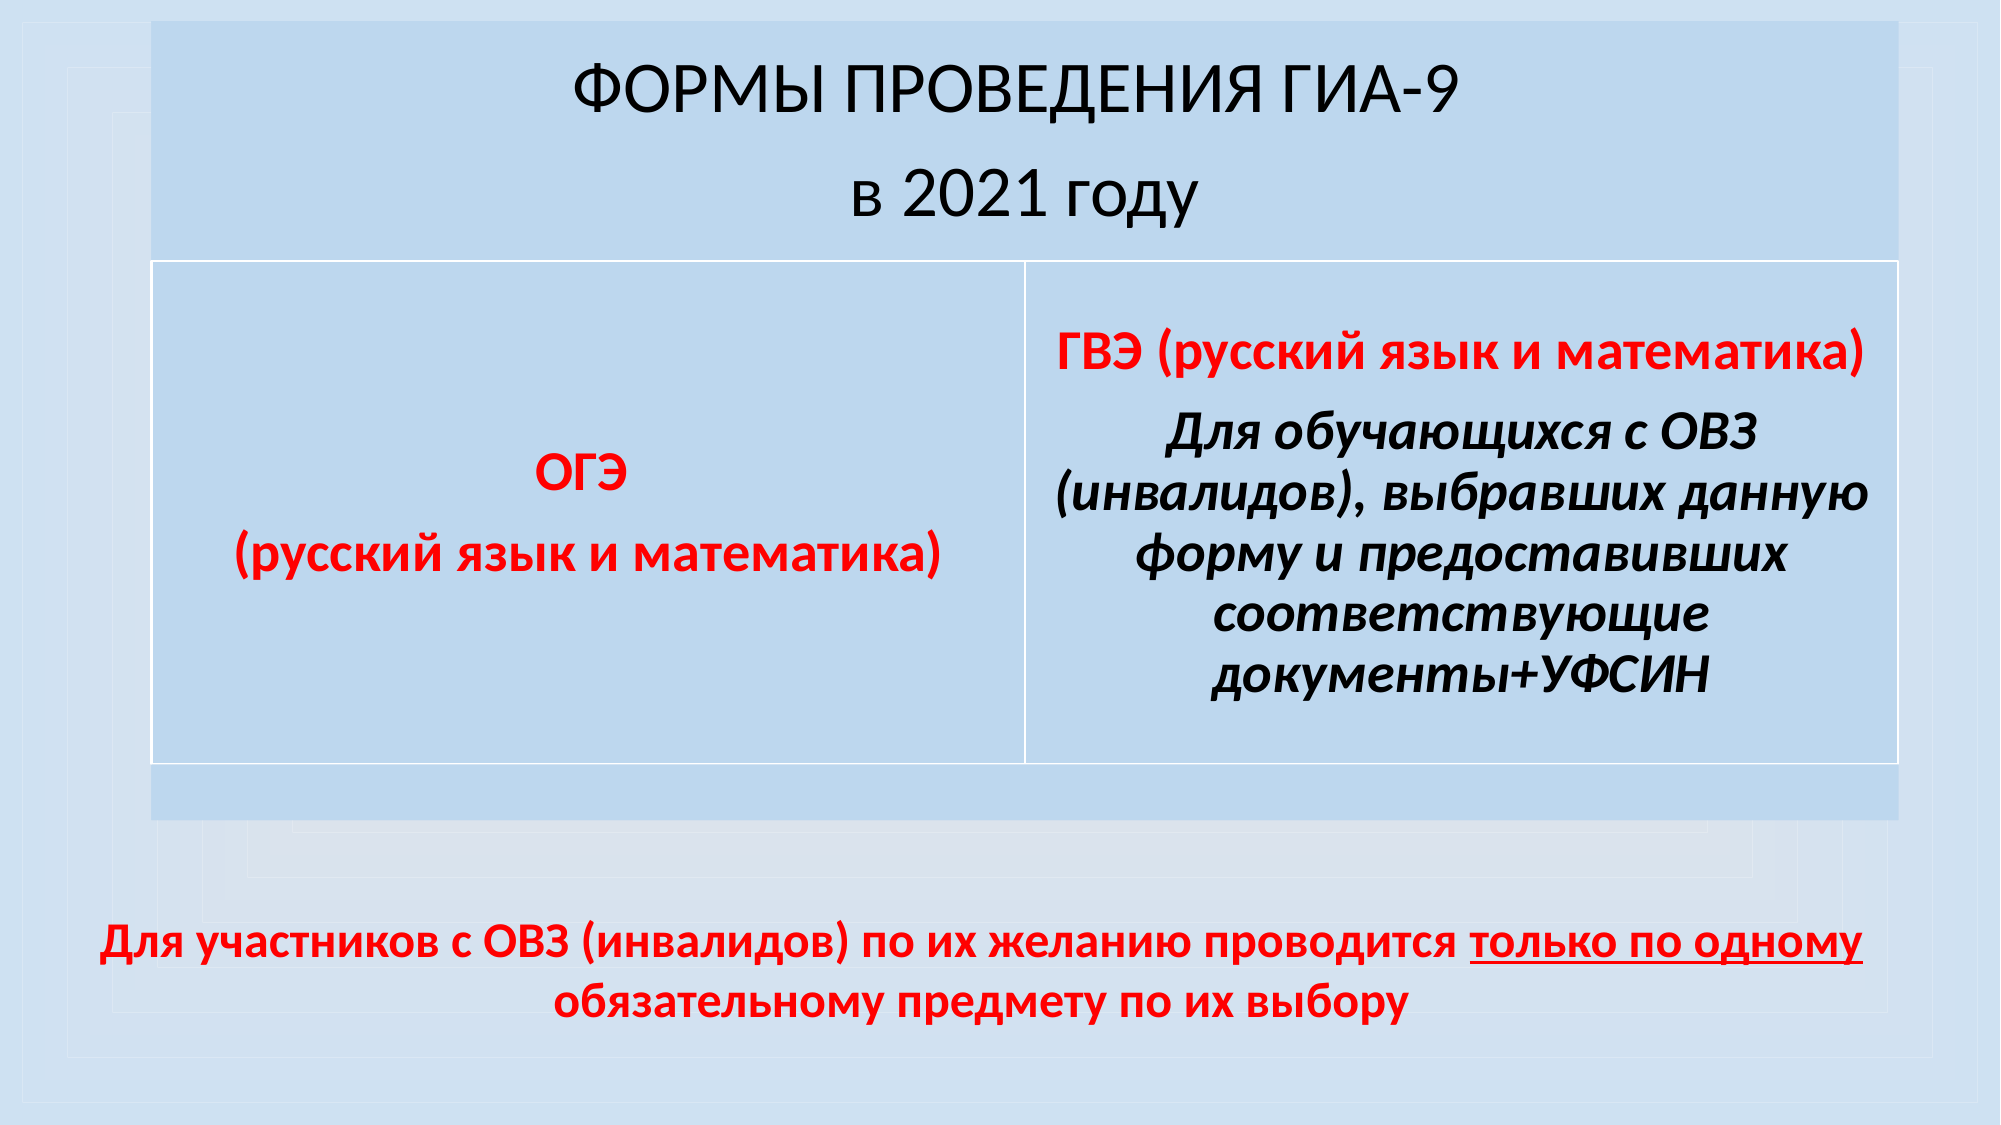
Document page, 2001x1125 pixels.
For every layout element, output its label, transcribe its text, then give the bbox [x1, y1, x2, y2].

text_box Для участников с ОВЗ (инвалидов) по их желанию проводится только по одному обязательному предмету по их выбору [49, 900, 1913, 1035]
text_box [151, 21, 1899, 821]
